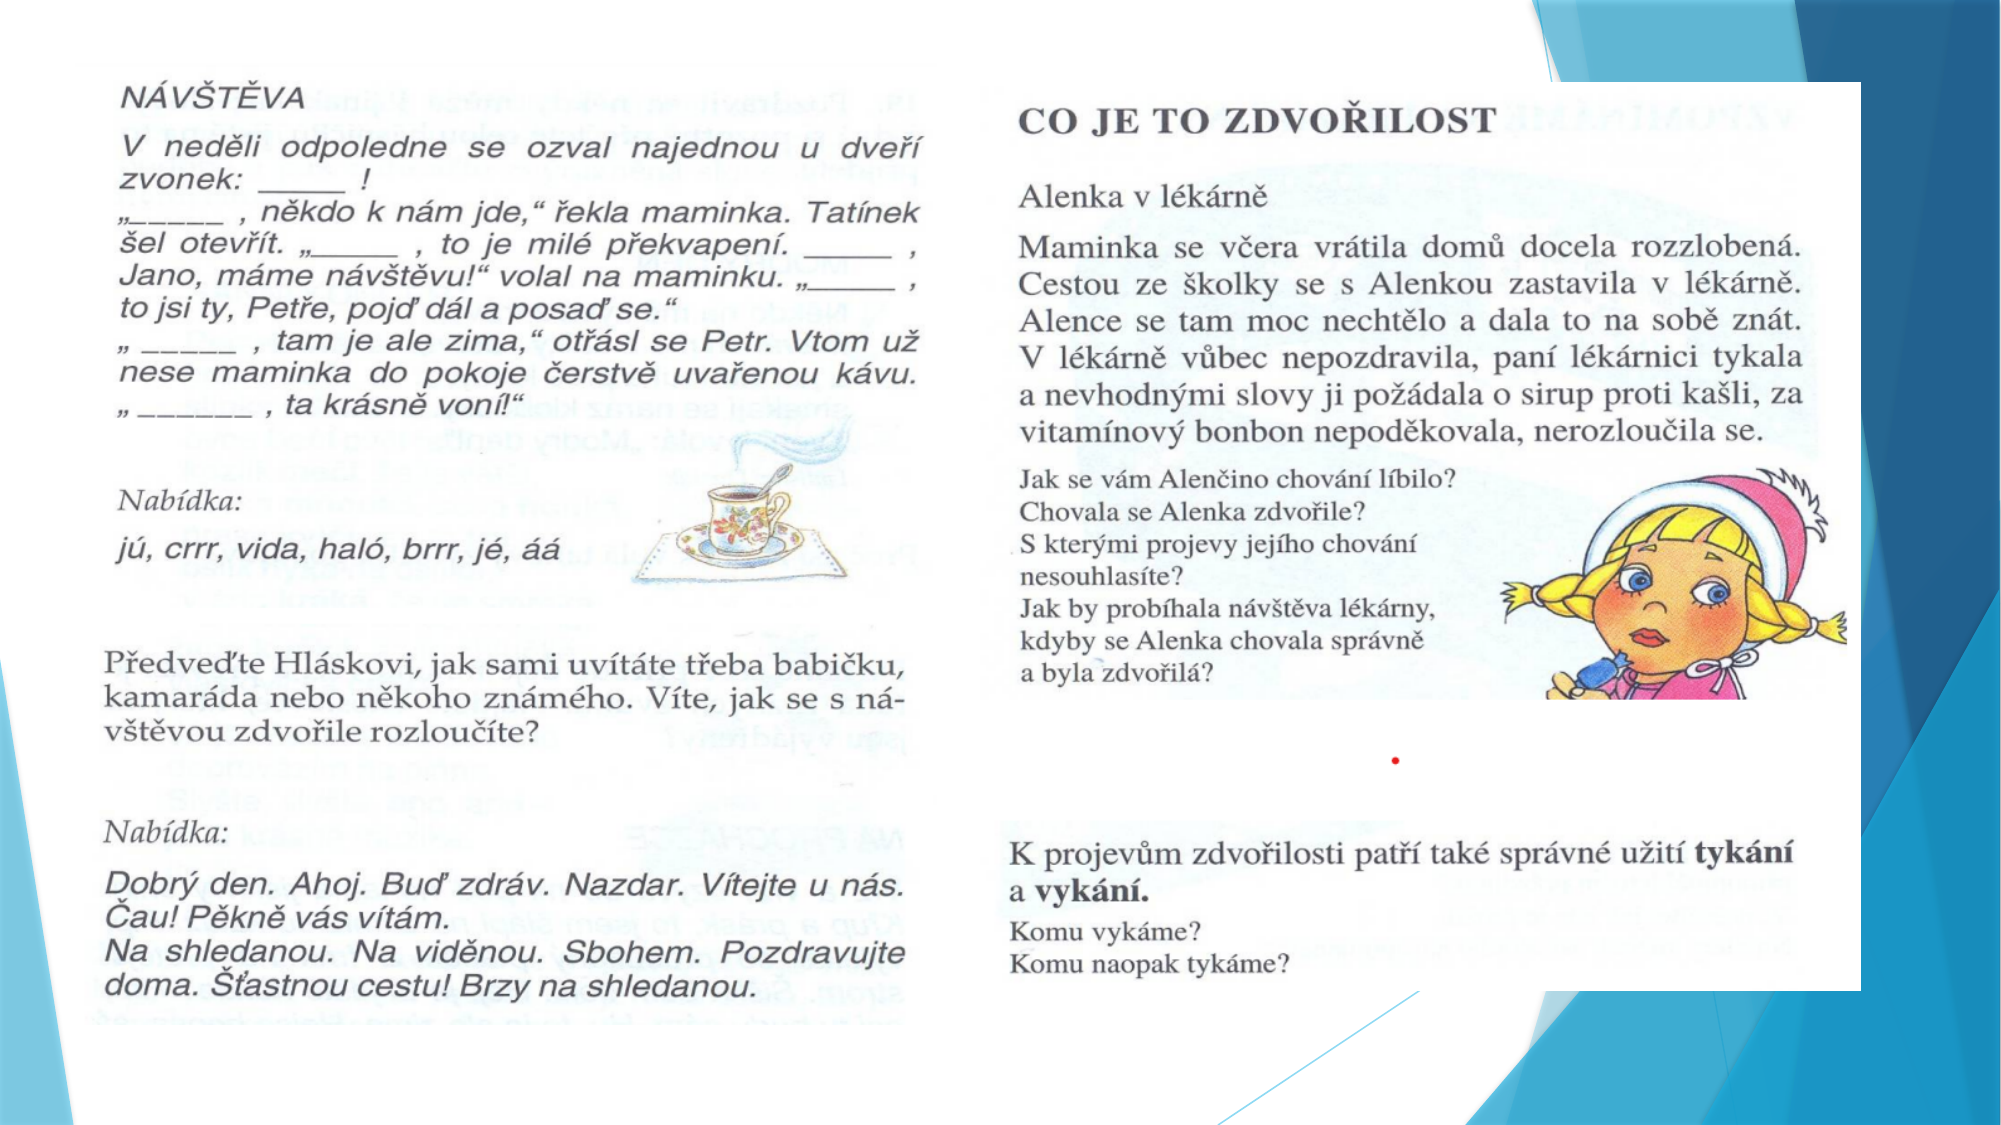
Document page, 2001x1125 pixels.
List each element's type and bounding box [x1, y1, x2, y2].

picture [971, 81, 1862, 992]
picture [75, 62, 938, 1026]
